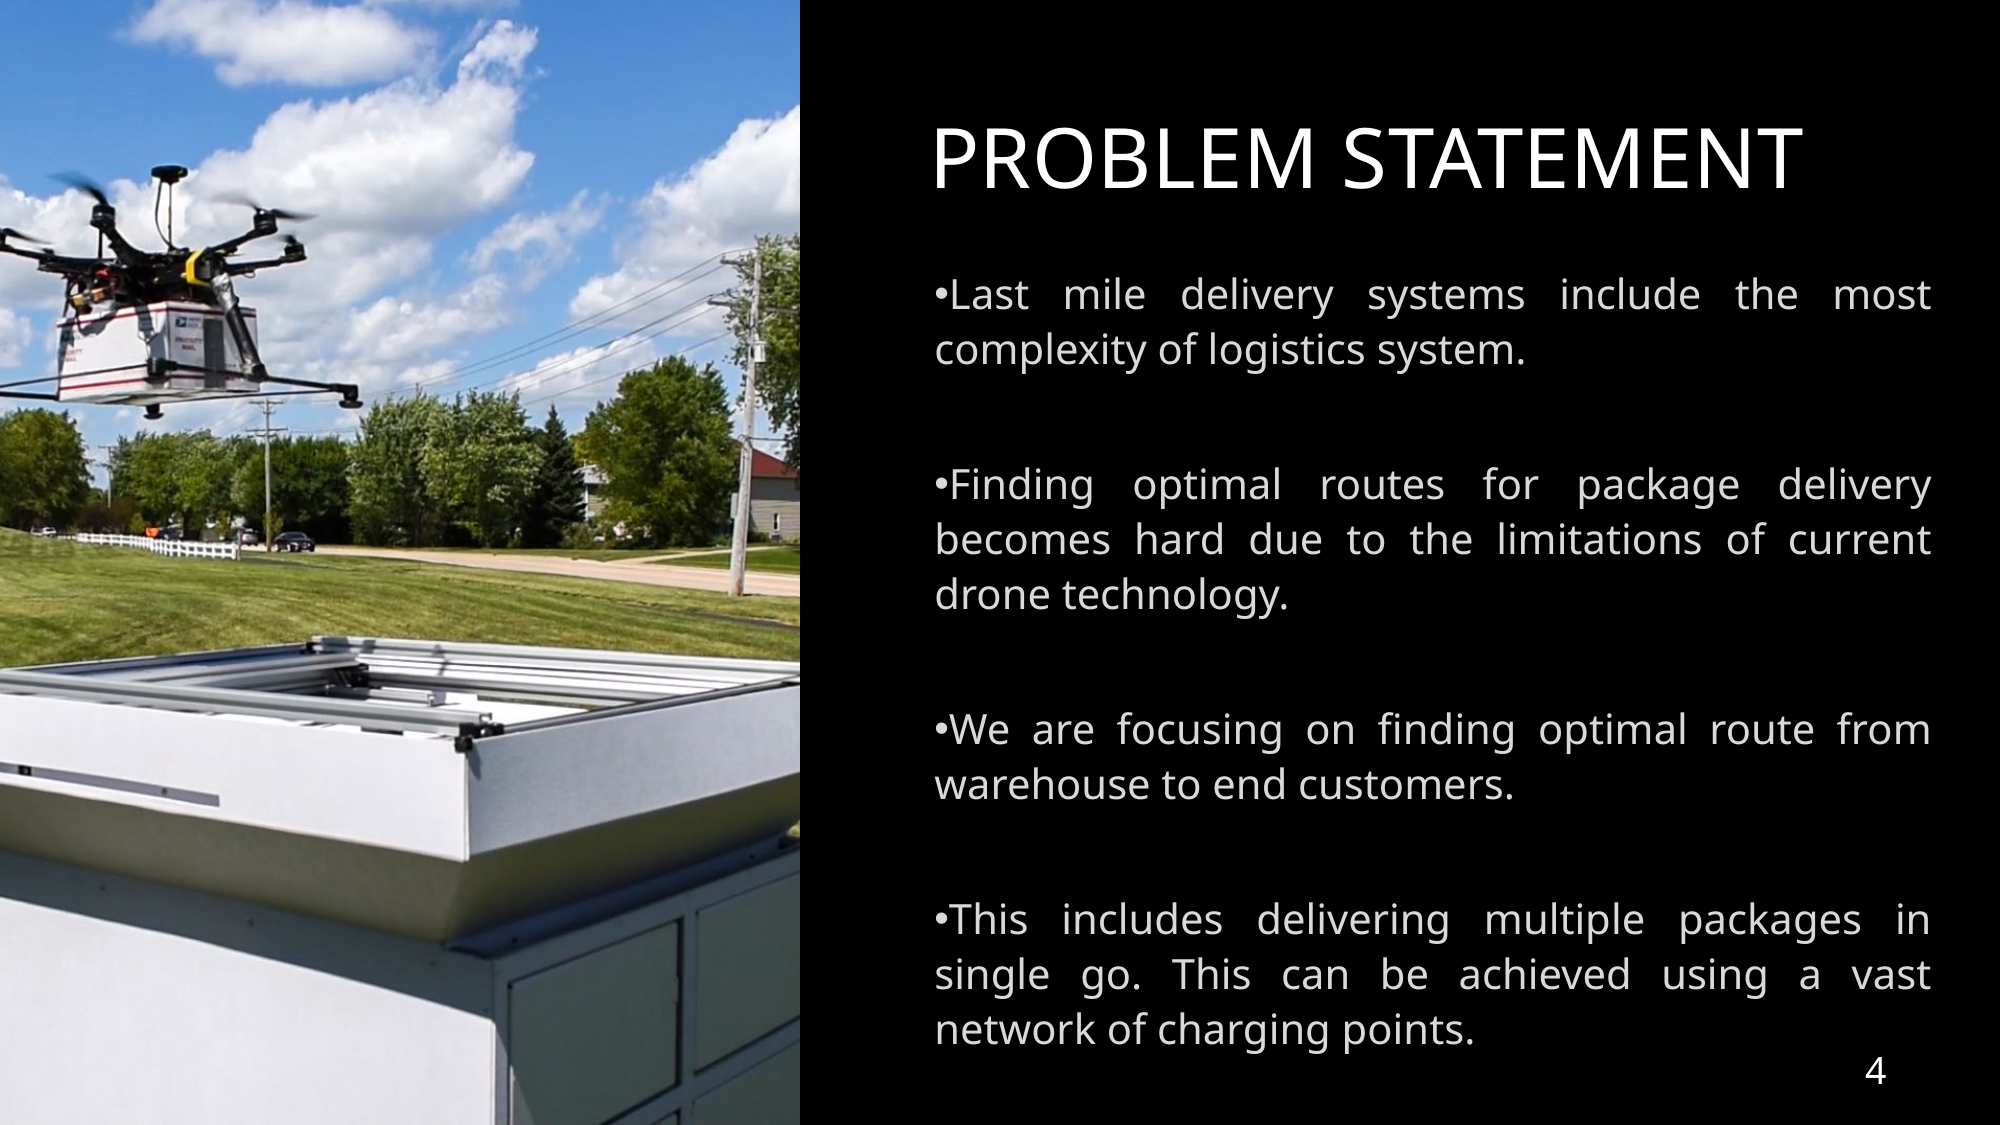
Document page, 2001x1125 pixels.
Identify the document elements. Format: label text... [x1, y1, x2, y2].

text_box [800, 0, 2000, 1125]
picture [0, 0, 800, 1125]
text_box Last mile delivery systems include the most complexity of logistics system. Finding optimal routes for package delivery becomes hard due to the limitations of current drone technology. We are focusing on finding optimal route from warehouse to end customers. This includes delivering multiple packages in single go. This can be achieved using a vast network of charging points. [919, 255, 1947, 875]
text_box PROBLEM STATEMENT [914, 98, 1886, 308]
slide_number 4 [1791, 1042, 1902, 1103]
